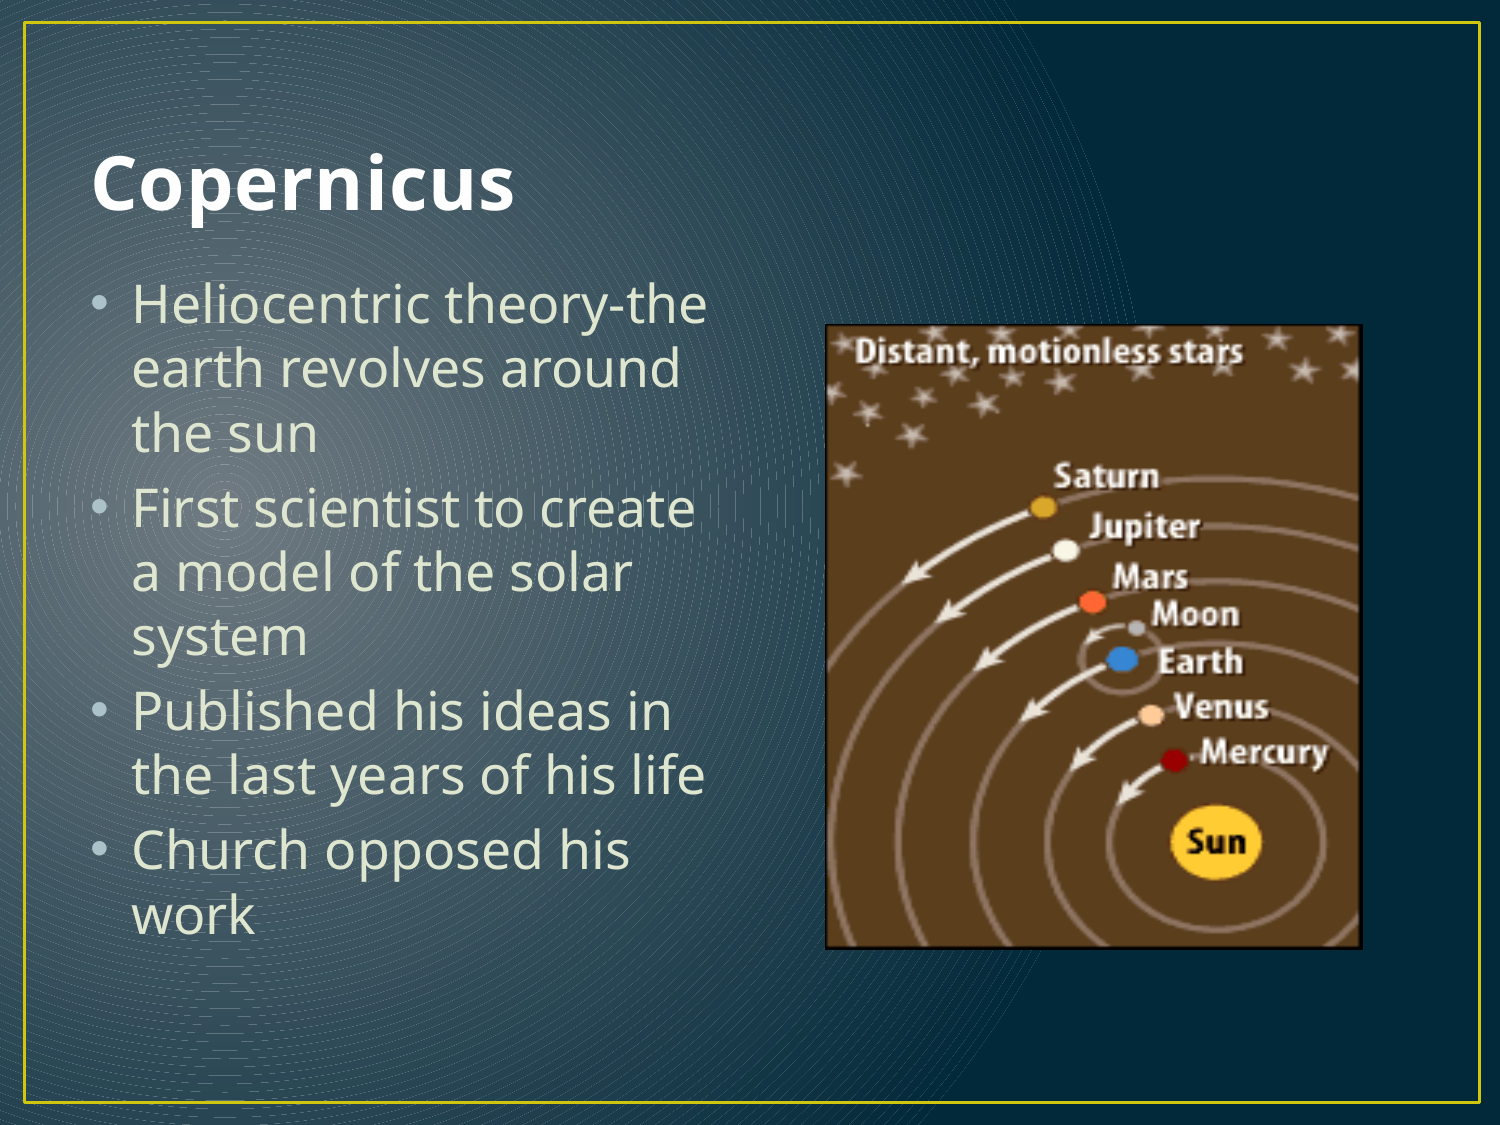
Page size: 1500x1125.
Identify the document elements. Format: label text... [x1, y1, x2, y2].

picture [996, 956, 1008, 964]
title Copernicus [75, 45, 1425, 233]
list Heliocentric theory-the earth revolves around the sun First scientist to create a model of the solar system Published his ideas in the last years of his life Church opposed his work [75, 262, 738, 1005]
picture [824, 318, 1362, 951]
